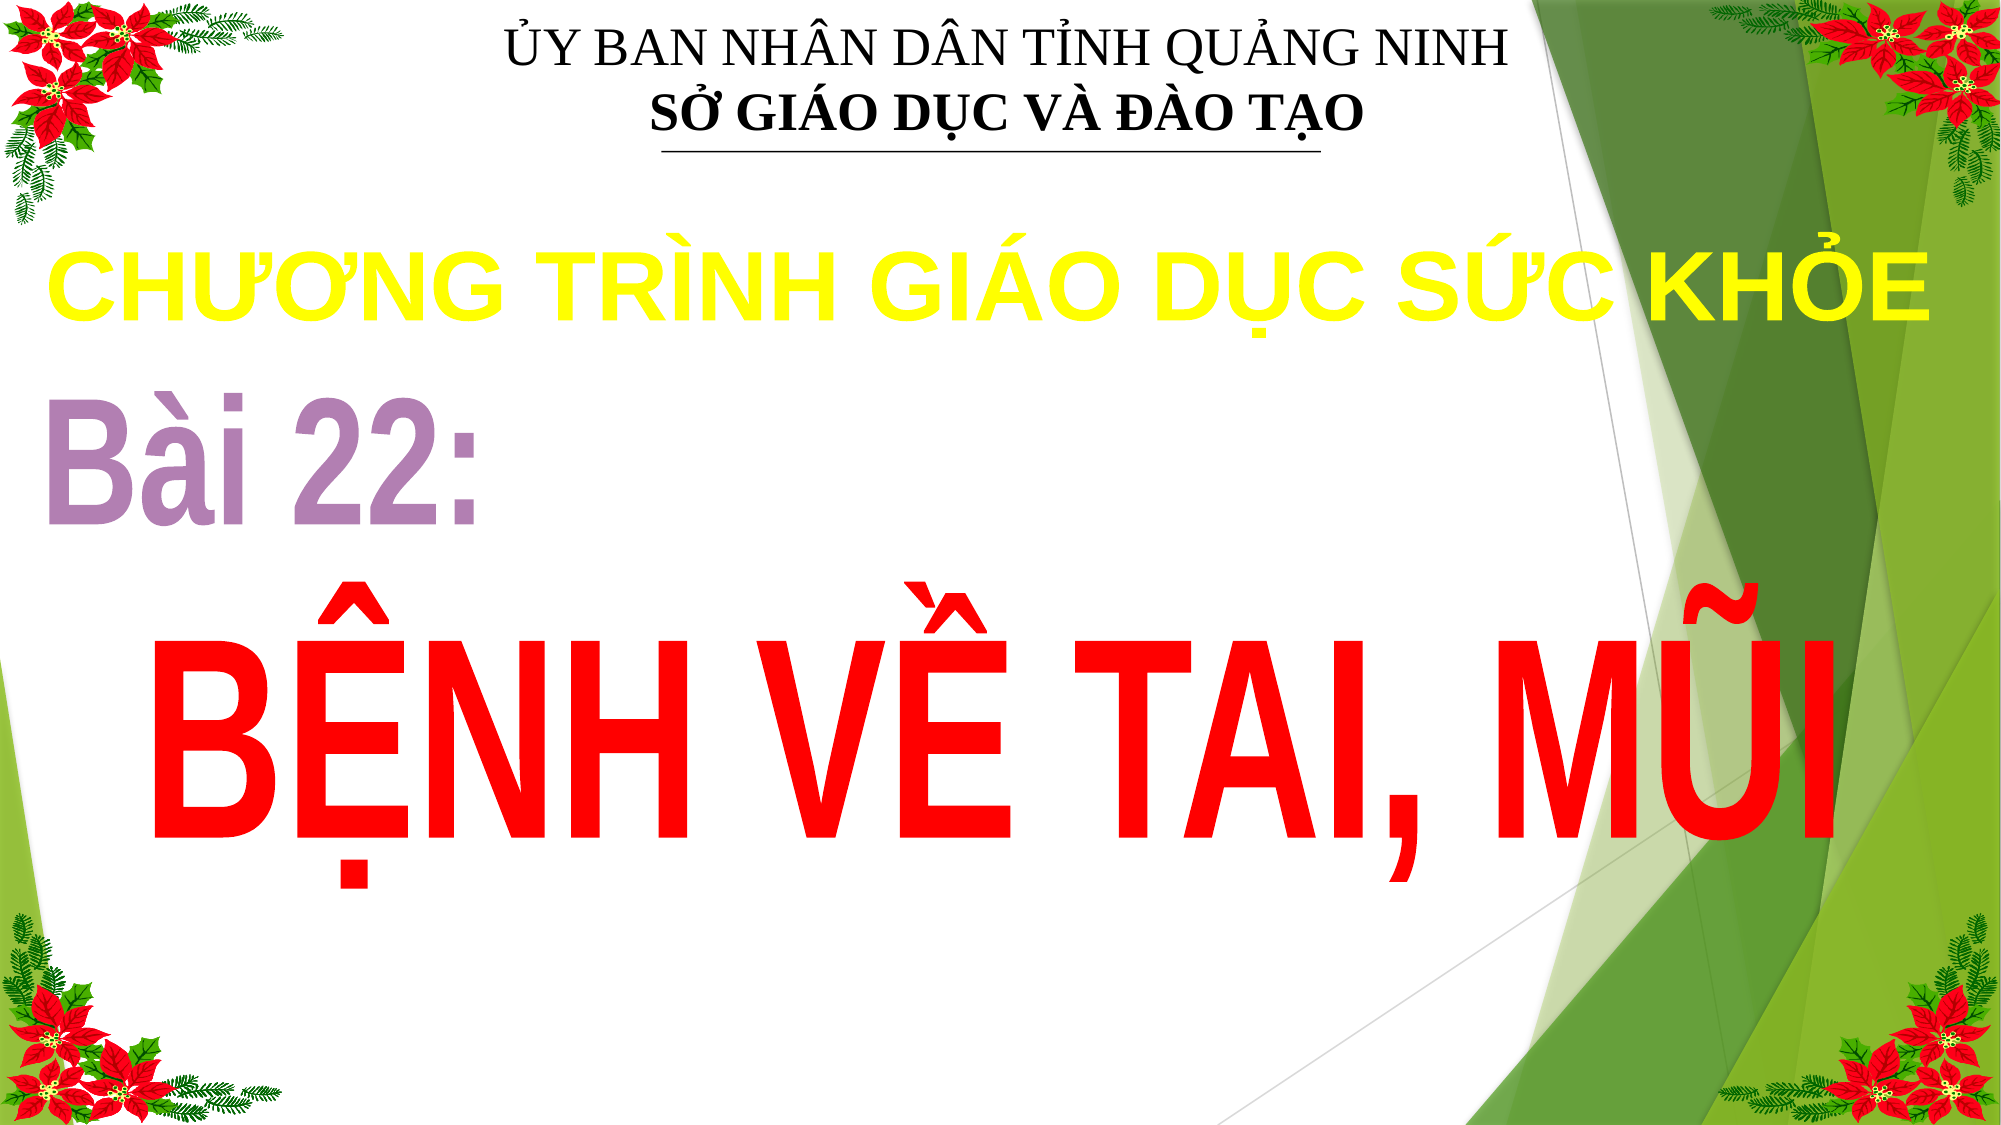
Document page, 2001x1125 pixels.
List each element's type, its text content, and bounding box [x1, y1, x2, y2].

text_box ỦY BAN NHÂN DÂN TỈNH QUẢNG NINH SỞ GIÁO DỤC VÀ ĐÀO TẠO [262, 4, 1702, 149]
picture [34, 876, 248, 1125]
picture [1707, 0, 2000, 208]
picture [30, 0, 257, 256]
picture [1751, 876, 1966, 1125]
